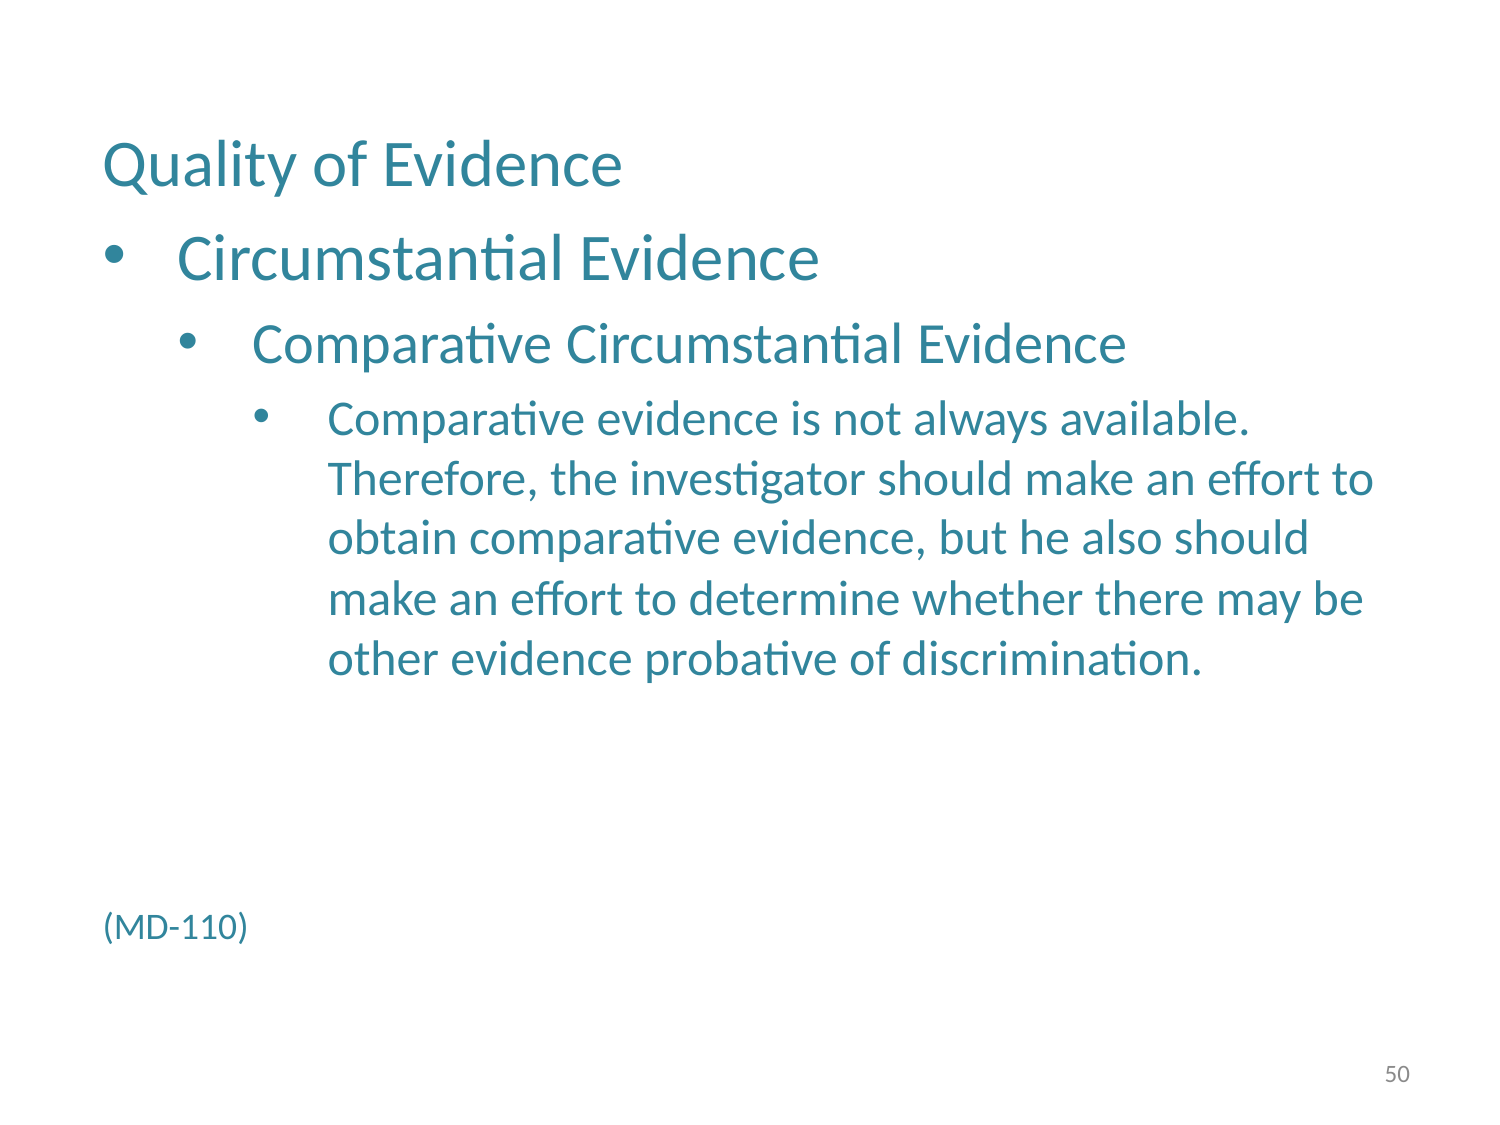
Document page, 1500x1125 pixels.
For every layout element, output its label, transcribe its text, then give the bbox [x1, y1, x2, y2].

slide_number 50 [1074, 1042, 1425, 1103]
subtitle Quality of Evidence Circumstantial Evidence Comparative Circumstantial Evidence Comparative evidence is not always available. Therefore, the investigator should make an effort to obtain comparative evidence, but he also should make an effort to determine whether there may be other evidence probative of discrimination. (MD-110) [87, 112, 1413, 1013]
